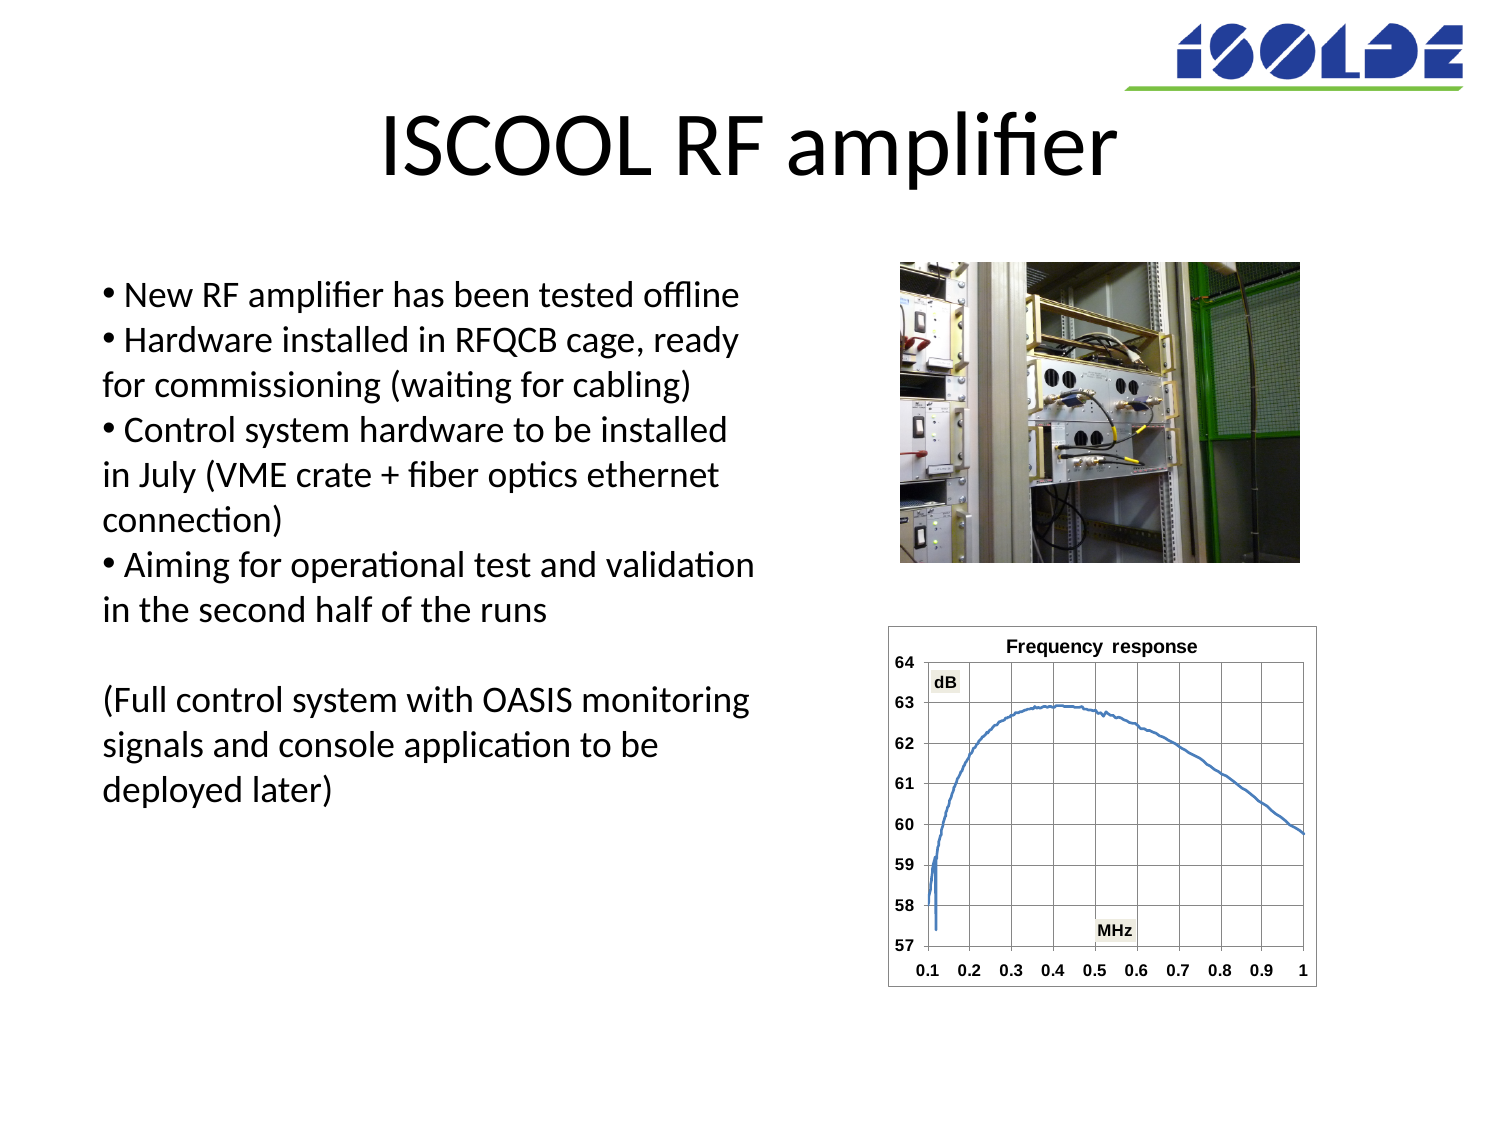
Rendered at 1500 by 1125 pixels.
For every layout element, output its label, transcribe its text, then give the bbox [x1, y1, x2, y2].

title ISCOOL RF amplifier [75, 45, 1425, 233]
text_box New RF amplifier has been tested offline Hardware installed in RFQCB cage, ready for commissioning (waiting for cabling) Control system hardware to be installed in July (VME crate + fiber optics ethernet connection) Aiming for operational test and validation in the second half of the runs (Full control system with OASIS monitoring signals and console application to be deployed later) [87, 262, 775, 818]
picture [1115, 18, 1467, 96]
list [887, 624, 1317, 988]
picture [899, 262, 1301, 563]
